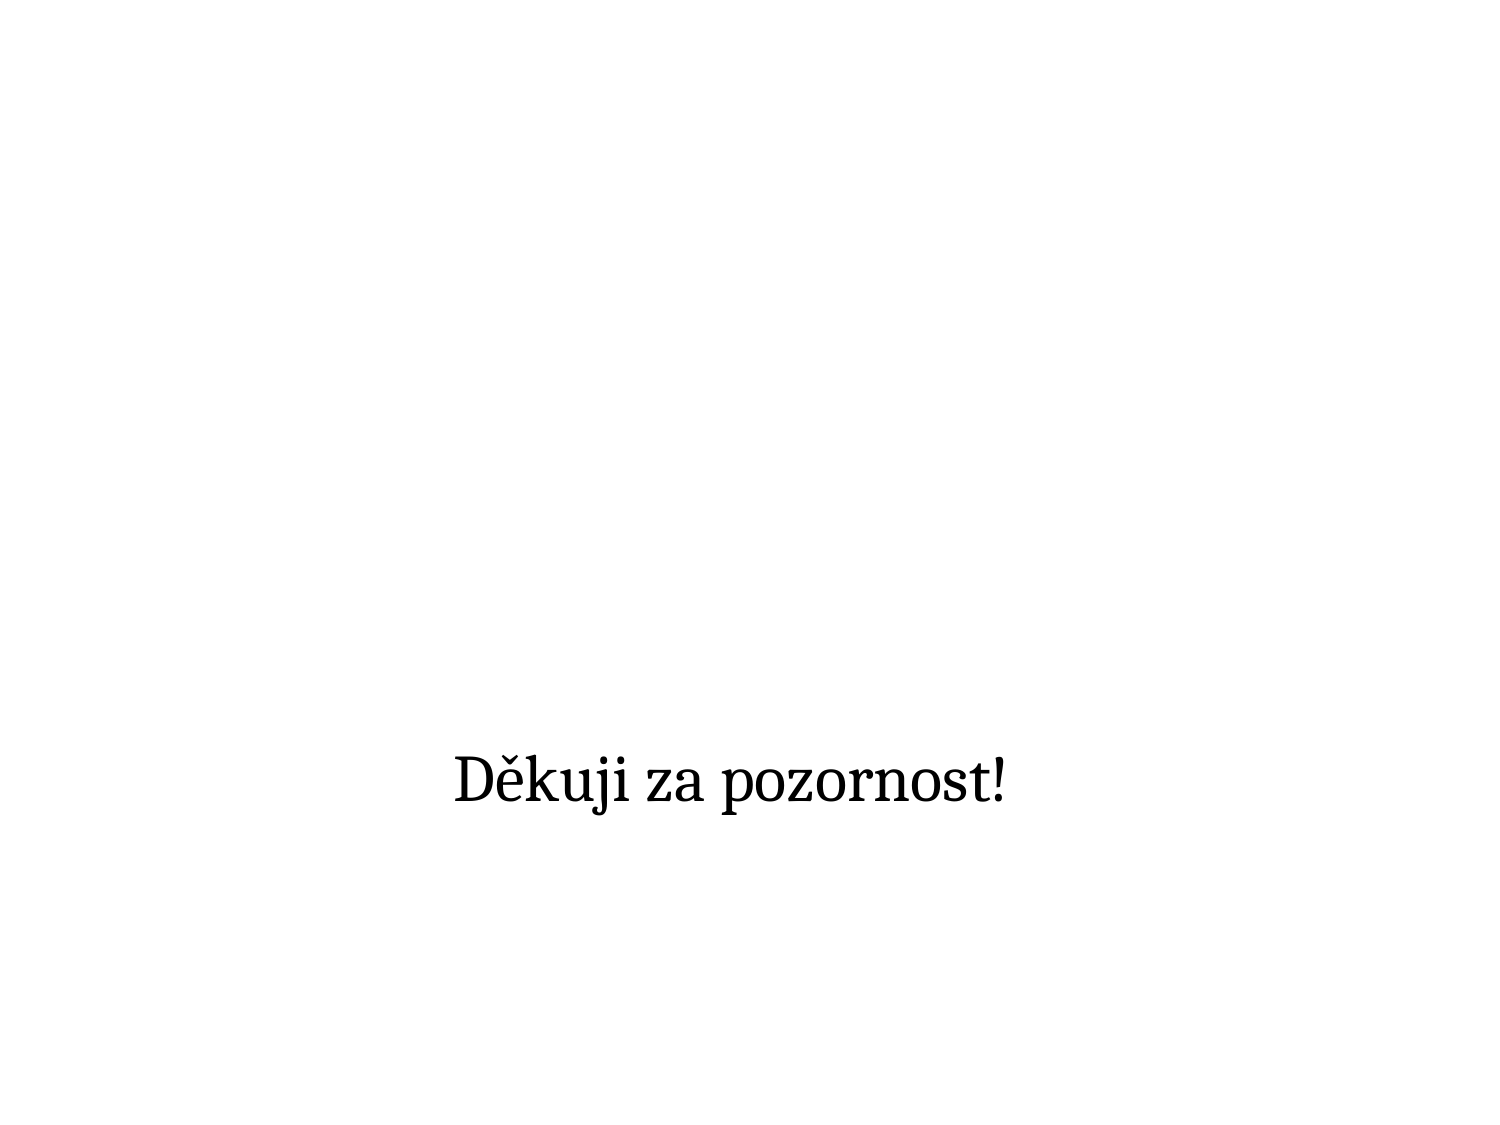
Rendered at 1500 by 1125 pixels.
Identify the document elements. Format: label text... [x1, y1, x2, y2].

subtitle [157, 562, 1500, 843]
text_box Děkuji za pozornost! [182, 727, 1282, 1068]
